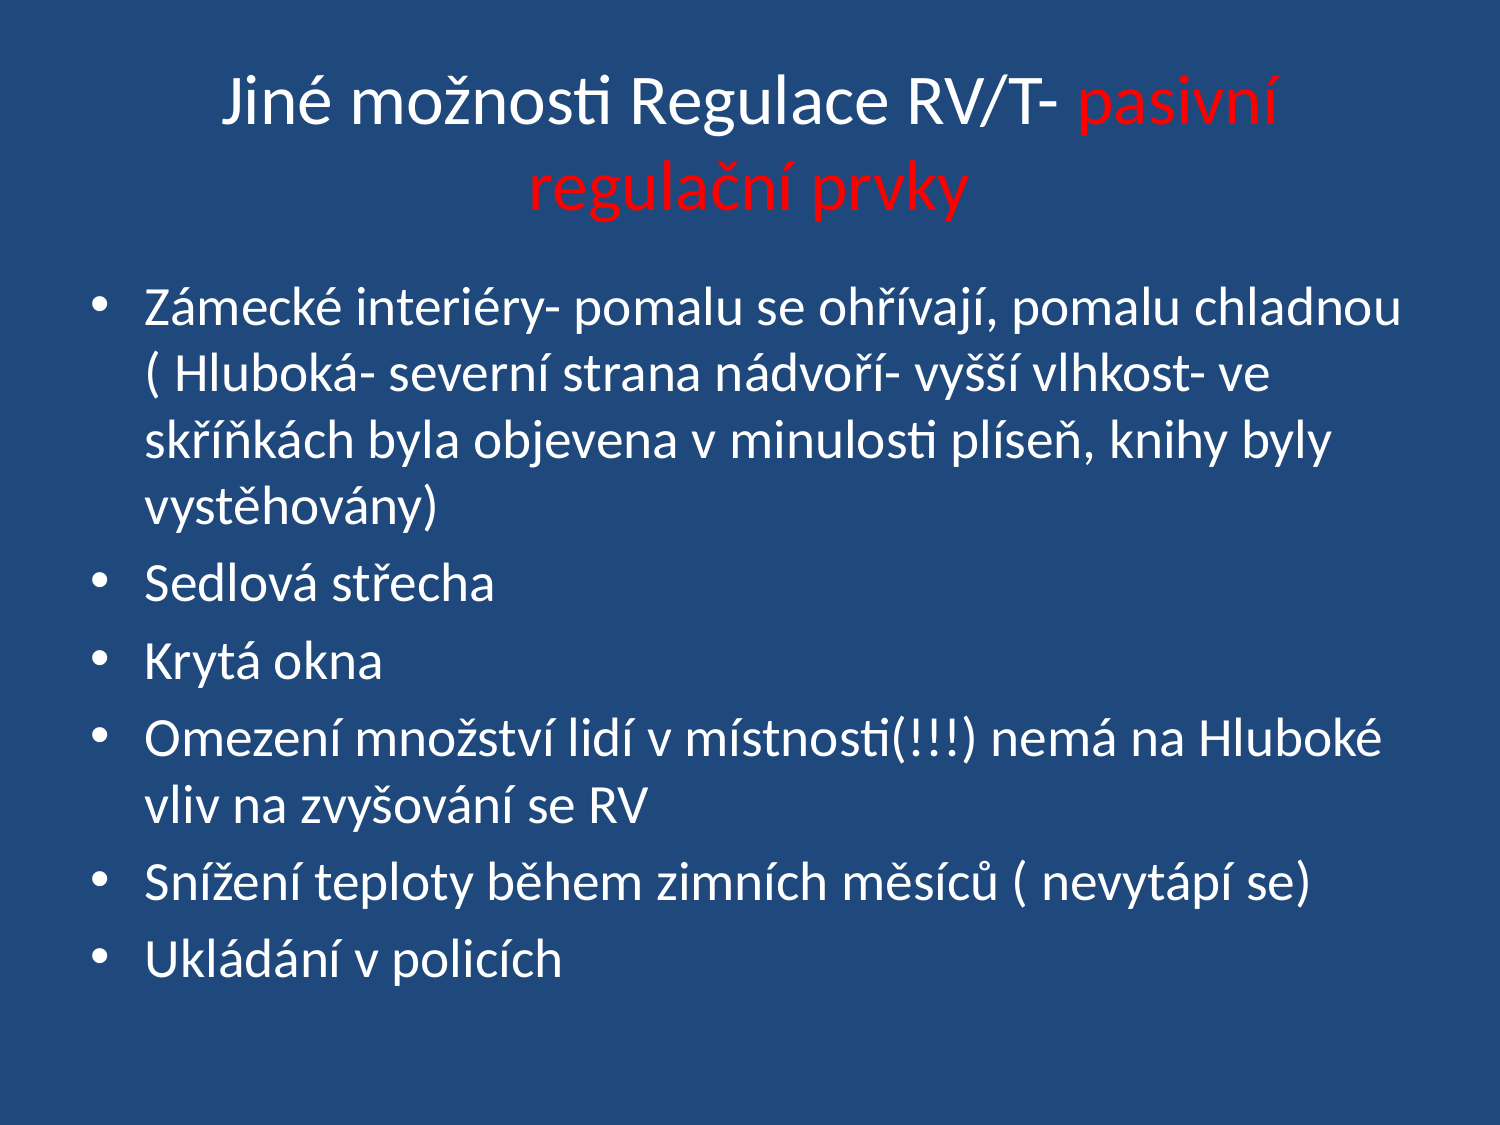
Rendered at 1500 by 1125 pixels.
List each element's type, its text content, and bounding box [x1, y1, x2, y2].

list Zámecké interiéry- pomalu se ohřívají, pomalu chladnou ( Hluboká- severní strana nádvoří- vyšší vlhkost- ve skříňkách byla objevena v minulosti plíseň, knihy byly vystěhovány) Sedlová střecha Krytá okna Omezení množství lidí v místnosti(!!!) nemá na Hluboké vliv na zvyšování se RV Snížení teploty během zimních měsíců ( nevytápí se) Ukládání v policích [75, 262, 1425, 1005]
title Jiné možnosti Regulace RV/T- pasivní regulační prvky [75, 45, 1425, 233]
